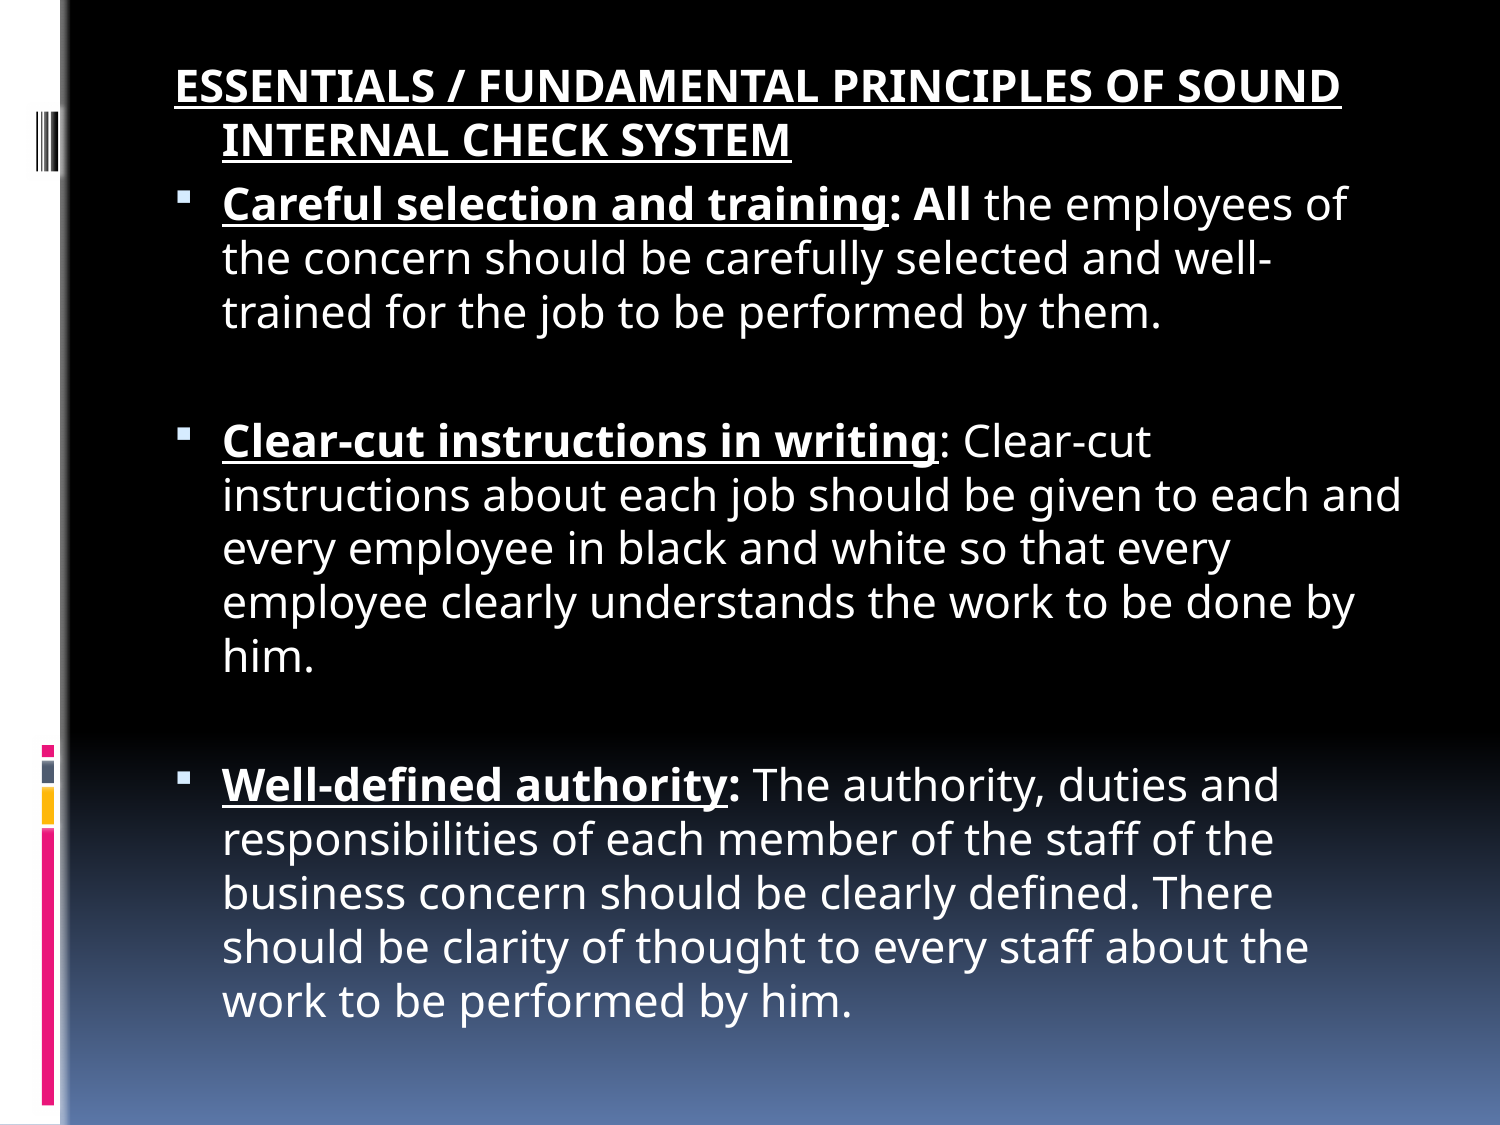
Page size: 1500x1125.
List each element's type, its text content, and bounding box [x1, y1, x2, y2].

list ESSENTIALS / FUNDAMENTAL PRINCIPLES OF SOUND INTERNAL CHECK SYSTEM Careful selection and training: All the employees of the concern should be carefully selected and well-trained for the job to be performed by them. Clear-cut instructions in writing: Clear-cut instructions about each job should be given to each and every employee in black and white so that every employee clearly understands the work to be done by him. Well-defined authority: The authority, duties and responsibilities of each member of the staff of the business concern should be clearly defined. There should be clarity of thought to every staff about the work to be performed by him. [150, 50, 1425, 1043]
